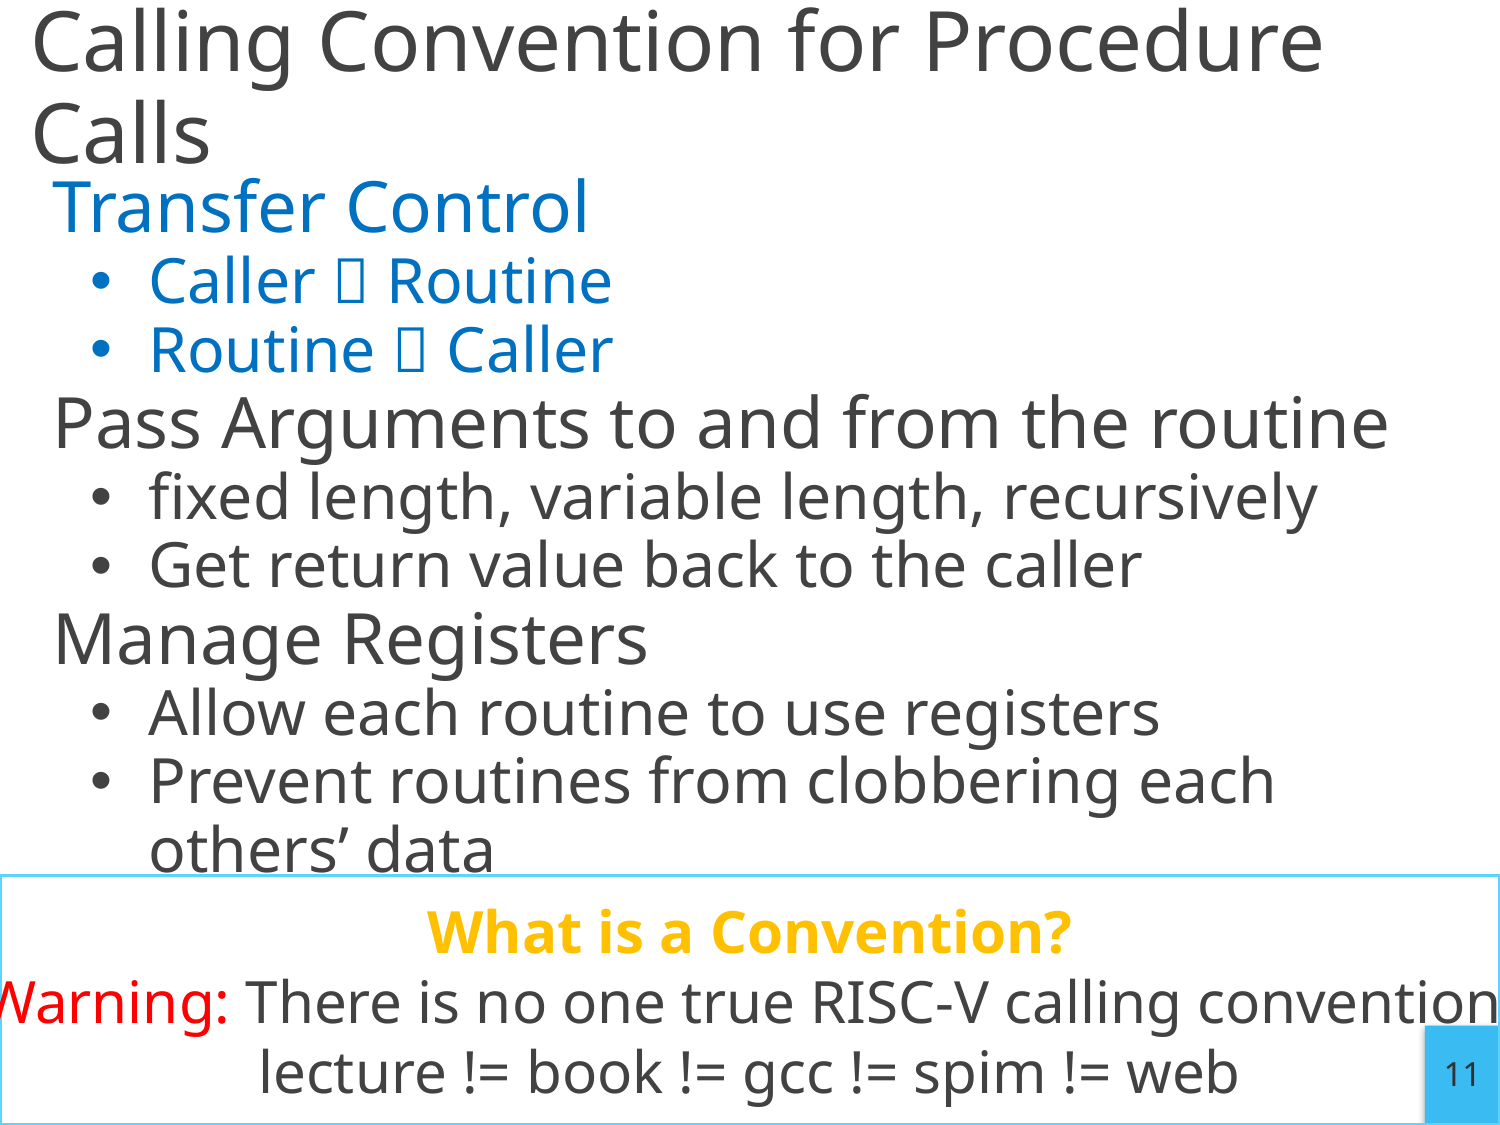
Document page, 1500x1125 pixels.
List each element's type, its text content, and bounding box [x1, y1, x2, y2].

text_box What is a Convention? Warning: There is no one true RISC-V calling convention. lecture != book != gcc != spim != web [0, 875, 1500, 1125]
title Calling Convention for Procedure Calls [15, 0, 1485, 192]
list Transfer Control Caller  Routine Routine  Caller Pass Arguments to and from the routine fixed length, variable length, recursively Get return value back to the caller Manage Registers Allow each routine to use registers Prevent routines from clobbering each others’ data [37, 192, 1463, 875]
